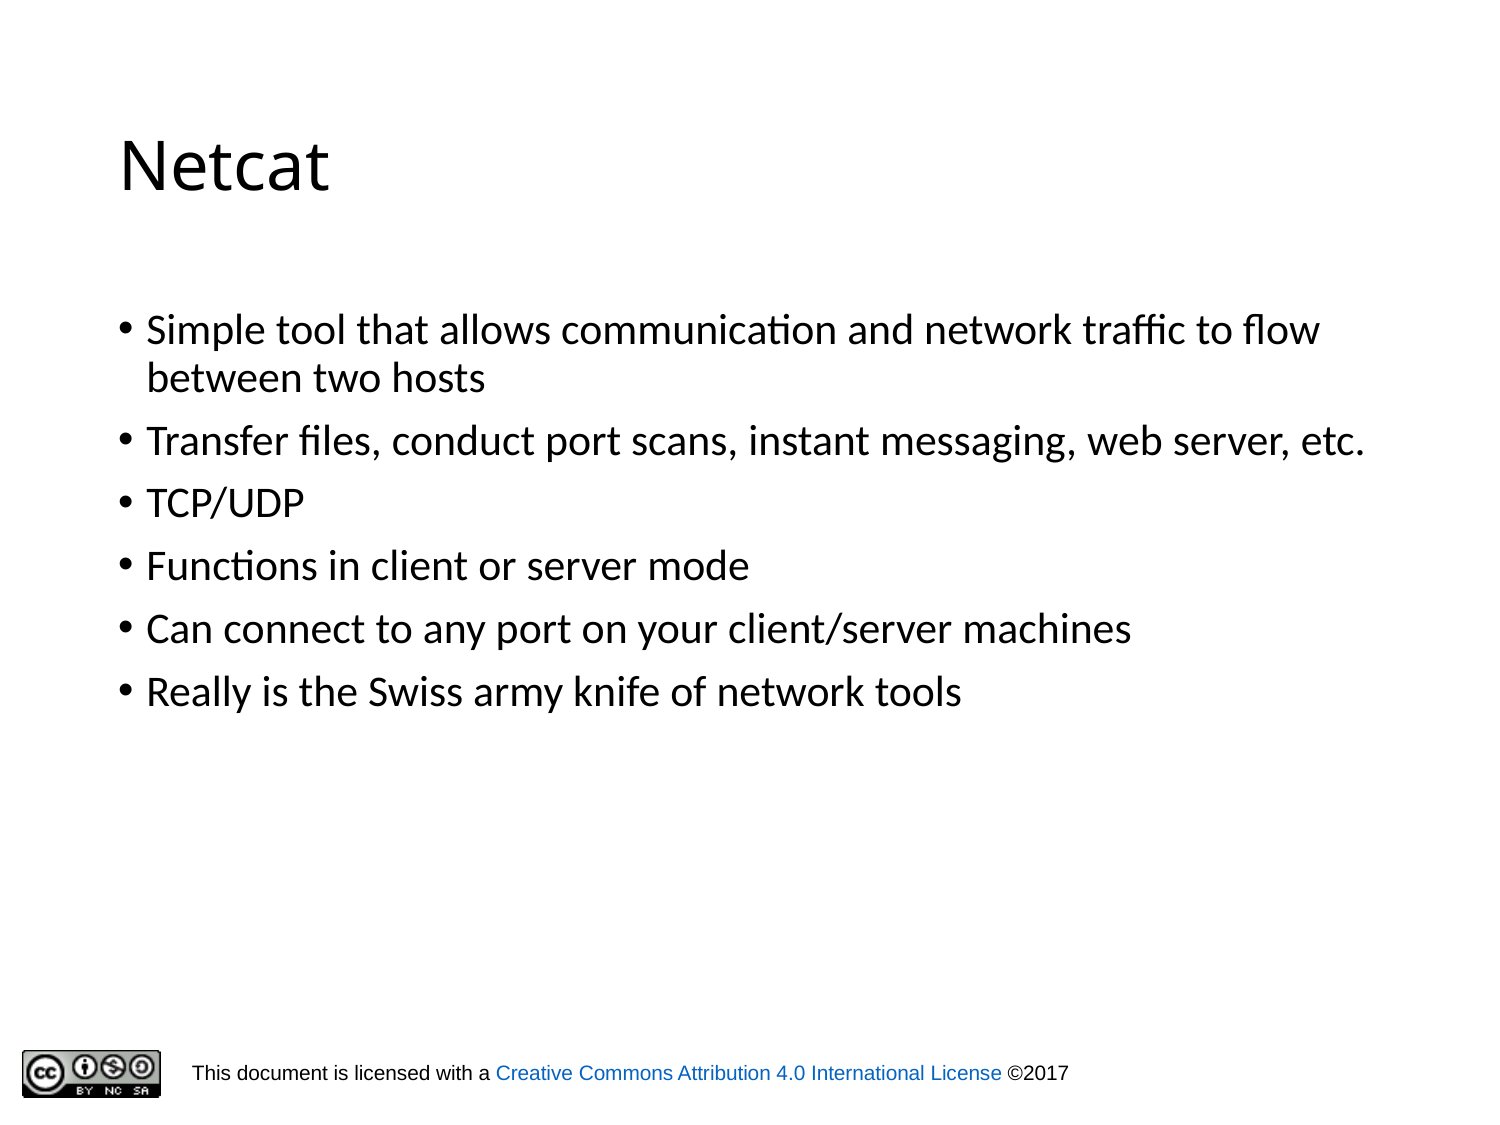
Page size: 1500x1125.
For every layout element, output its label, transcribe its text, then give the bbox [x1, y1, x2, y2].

list Simple tool that allows communication and network traffic to flow between two hosts Transfer files, conduct port scans, instant messaging, web server, etc. TCP/UDP Functions in client or server mode Can connect to any port on your client/server machines Really is the Swiss army knife of network tools [103, 299, 1397, 1014]
title Netcat [103, 59, 1397, 278]
picture [22, 1050, 161, 1098]
